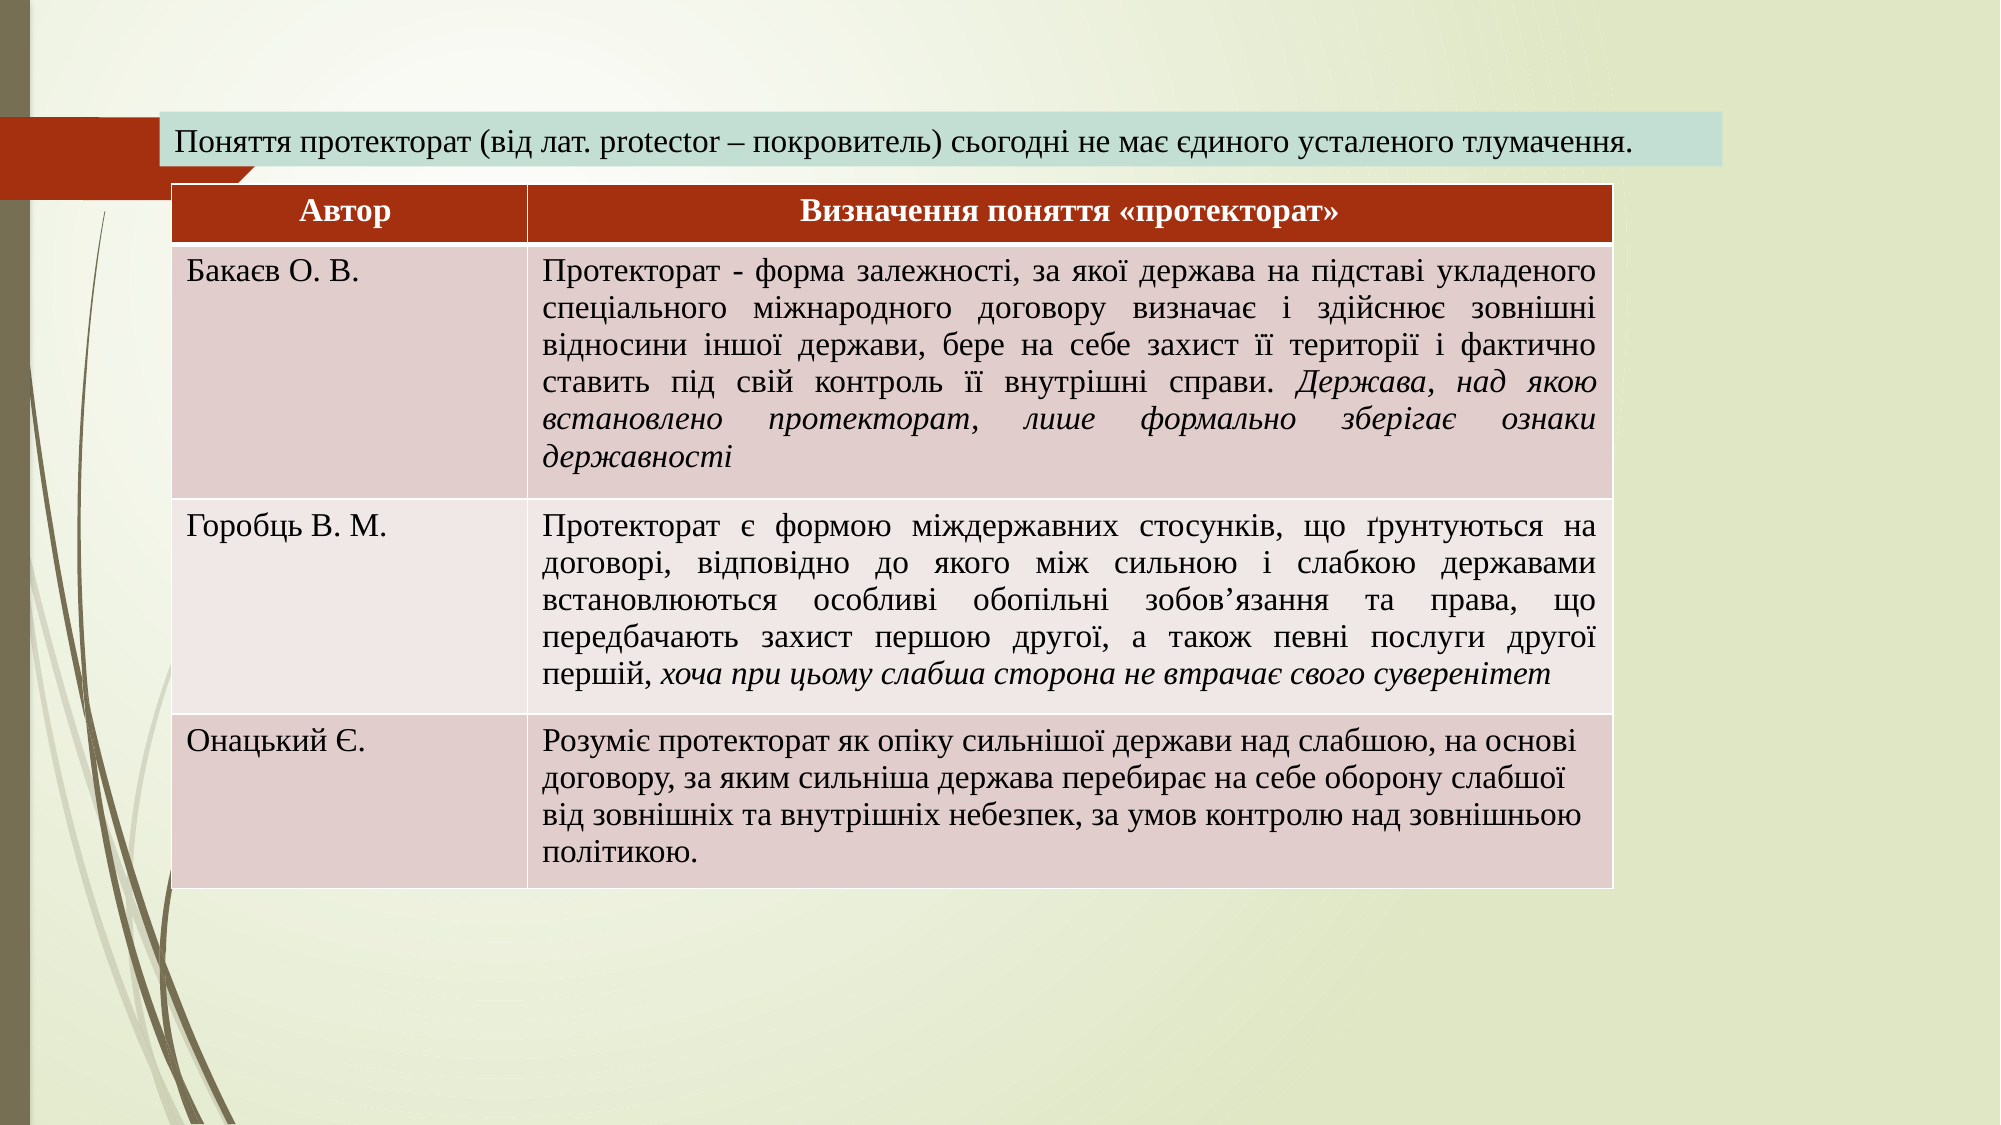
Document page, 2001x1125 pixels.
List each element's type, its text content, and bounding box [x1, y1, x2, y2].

table_header Визначення поняття «протекторат» [528, 185, 1612, 242]
table_cell Розуміє протекторат як опіку сильнішої держави над слабшою, на основі договору, за яким сильніша держава перебирає на себе оборону слабшої від зовнішніх та внутрішніх небезпек, за умов контролю над зовнішньою політикою. [528, 715, 1612, 888]
table_cell Протекторат - форма залежності, за якої держава на підставі укладеного спеціального міжнародного договору визначає і здійснює зовнішні відносини іншої держави, бере на себе захист її території і фактично ставить під свій контроль її внутрішні справи. Держава, над якою встановлено протекторат, лише формально зберігає ознаки державності [528, 247, 1612, 498]
table_cell Бакаєв О. В. [172, 247, 527, 498]
text_box Поняття протекторат (від лат. protector ‒ покровитель) сьогодні не має єдиного усталеного тлумачення. [159, 111, 1723, 167]
table_cell Горобць В. М. [172, 500, 527, 713]
table_header Автор [172, 185, 527, 242]
table_cell Протекторат є формою міждержавних стосунків, що ґрунтуються на договорі, відповідно до якого між сильною і слабкою державами встановлюються особливі обопільні зобовʼязання та права, що передбачають захист першою другої, а також певні послуги другої першій, хоча при цьому слабша сторона не втрачає свого суверенітет [528, 500, 1612, 713]
table_cell Онацький Є. [172, 715, 527, 888]
